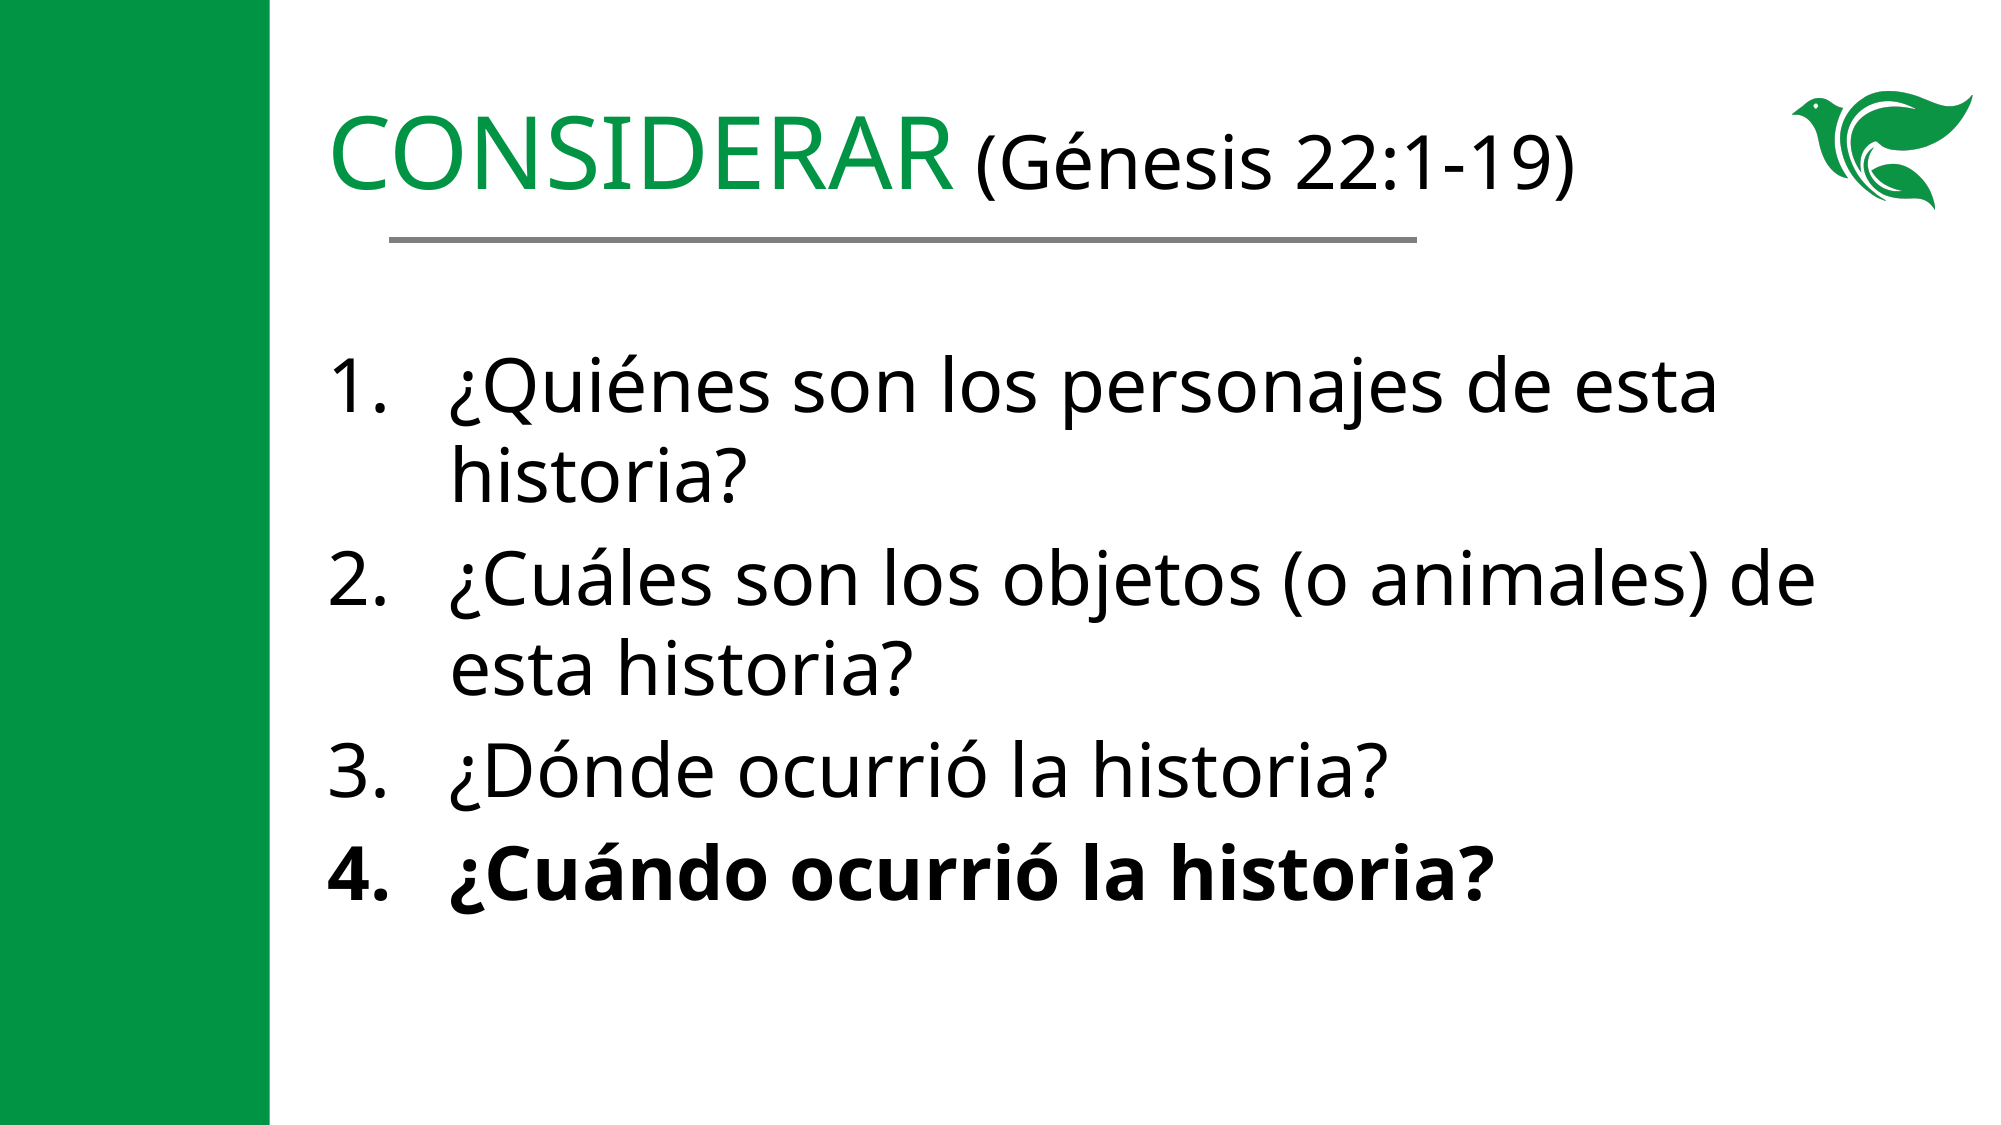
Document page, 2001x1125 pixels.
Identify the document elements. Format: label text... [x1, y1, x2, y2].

text_box ¿Quiénes son los personajes de esta historia? ¿Cuáles son los objetos (o animales) de esta historia? ¿Dónde ocurrió la historia? ¿Cuándo ocurrió la historia? [312, 330, 1952, 1125]
picture [1770, 49, 2000, 242]
text_box [0, 0, 270, 1125]
text_box CONSIDERAR (Génesis 22:1-19) [312, 81, 1765, 218]
